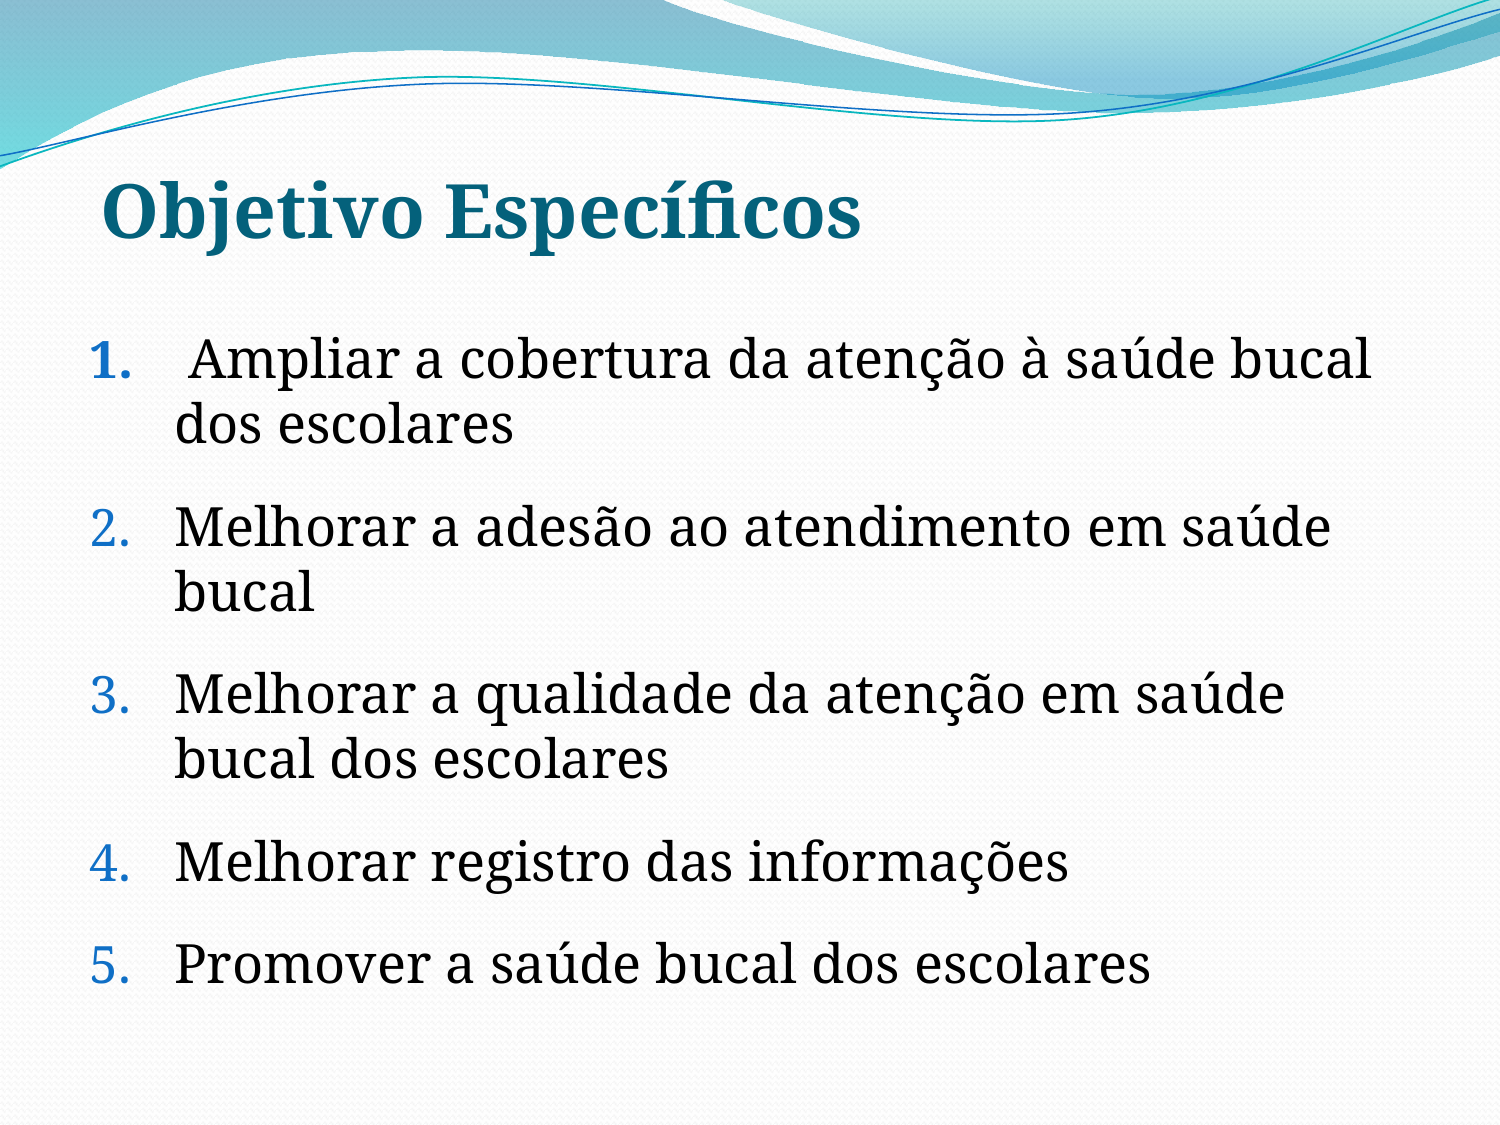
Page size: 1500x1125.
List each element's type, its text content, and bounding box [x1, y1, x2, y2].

list Ampliar a cobertura da atenção à saúde bucal dos escolares Melhorar a adesão ao atendimento em saúde bucal Melhorar a qualidade da atenção em saúde bucal dos escolares Melhorar registro das informações Promover a saúde bucal dos escolares [75, 317, 1425, 1038]
title Objetivo Específicos [61, 66, 1412, 254]
